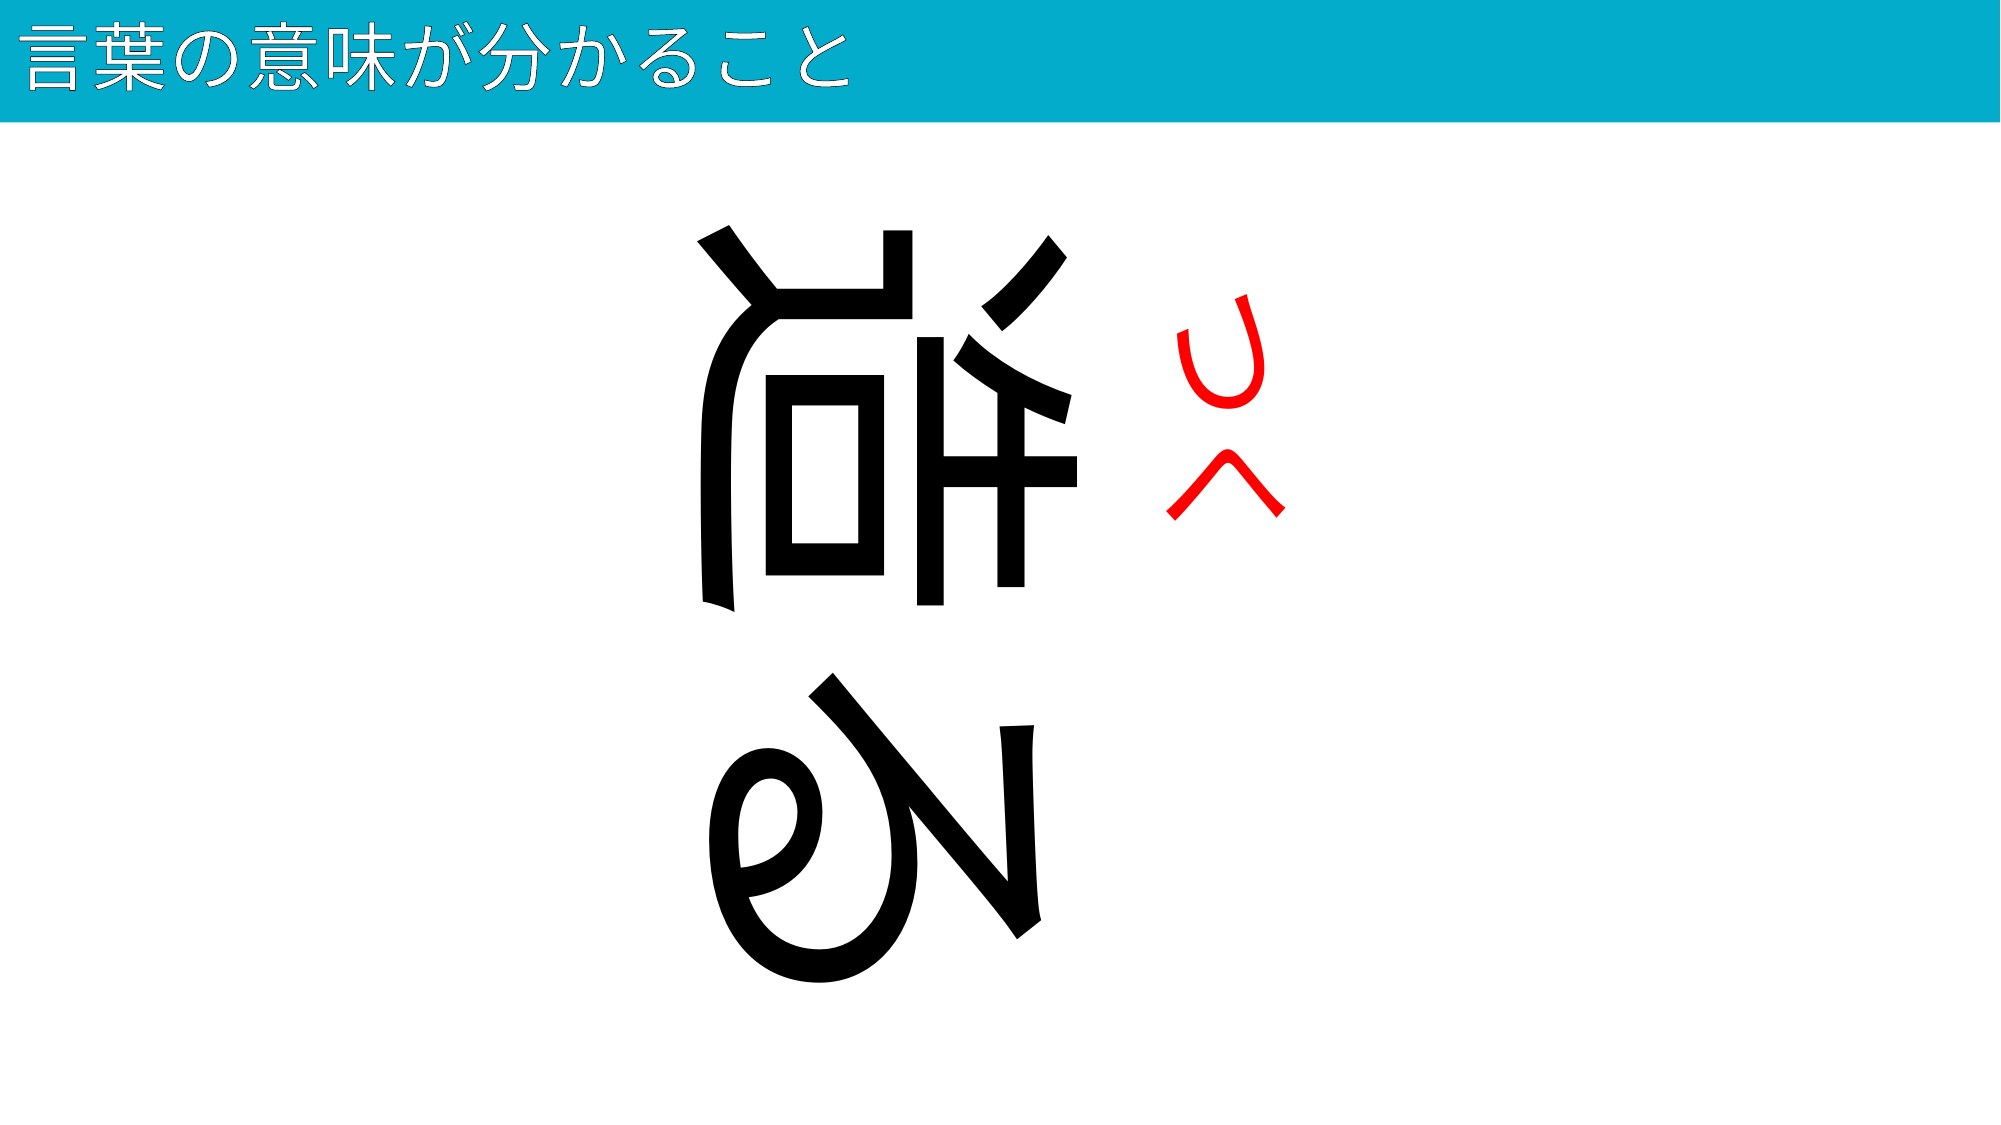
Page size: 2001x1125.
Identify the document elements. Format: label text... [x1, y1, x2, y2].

slide_number 41 [1712, 0, 2000, 123]
text_box 造る [616, 195, 1152, 1125]
text_box つく [1152, 269, 1320, 563]
title 言葉の意味が分かること [0, 0, 1712, 123]
